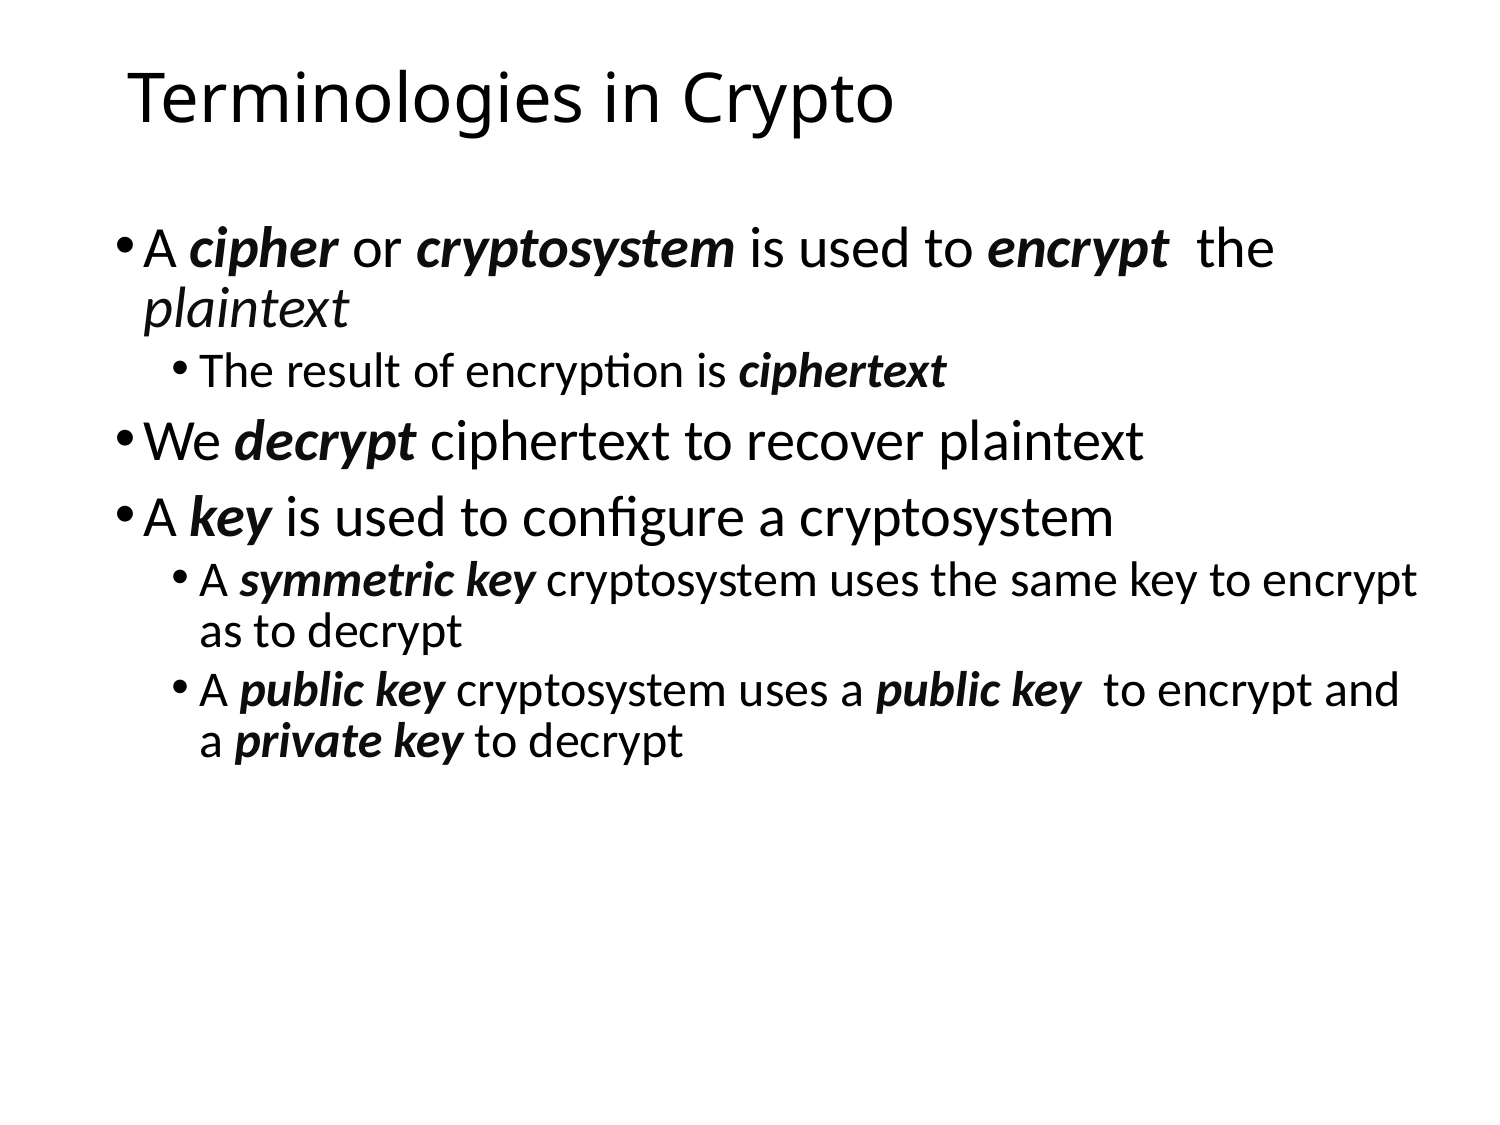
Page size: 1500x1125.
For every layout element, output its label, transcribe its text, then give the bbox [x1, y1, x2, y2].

list A cipher or cryptosystem is used to encrypt the plaintext The result of encryption is ciphertext We decrypt ciphertext to recover plaintext A key is used to configure a cryptosystem A symmetric key cryptosystem uses the same key to encrypt as to decrypt A public key cryptosystem uses a public key to encrypt and a private key to decrypt [99, 212, 1450, 1000]
title Terminologies in Crypto [112, 24, 1388, 175]
